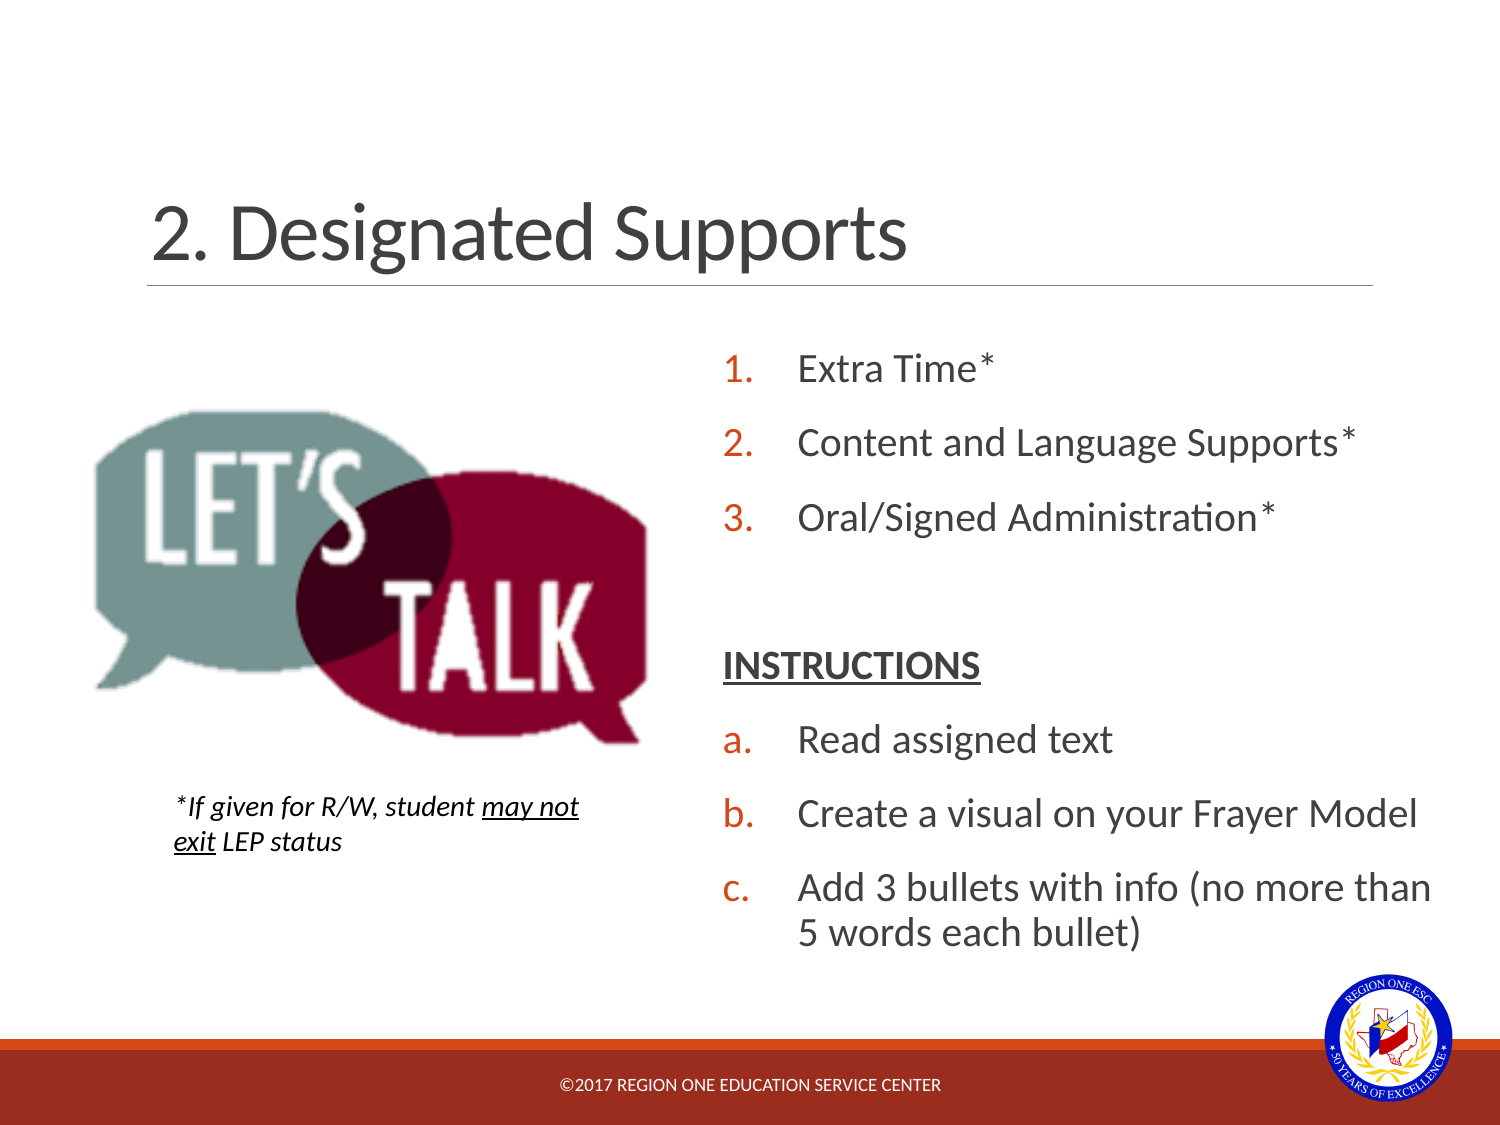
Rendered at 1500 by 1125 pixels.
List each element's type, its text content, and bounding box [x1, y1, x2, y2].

list Extra Time* Content and Language Supports* Oral/Signed Administration* INSTRUCTIONS Read assigned text Create a visual on your Frayer Model Add 3 bullets with info (no more than 5 words each bullet) [722, 339, 1453, 1055]
title 2. Designated Supports [135, 47, 1373, 285]
text_box *If given for R/W, student may not exit LEP status [158, 794, 618, 865]
footer ©2017 Region One Education Service Center [453, 1054, 1047, 1115]
picture [1321, 971, 1454, 1103]
picture [29, 371, 719, 787]
